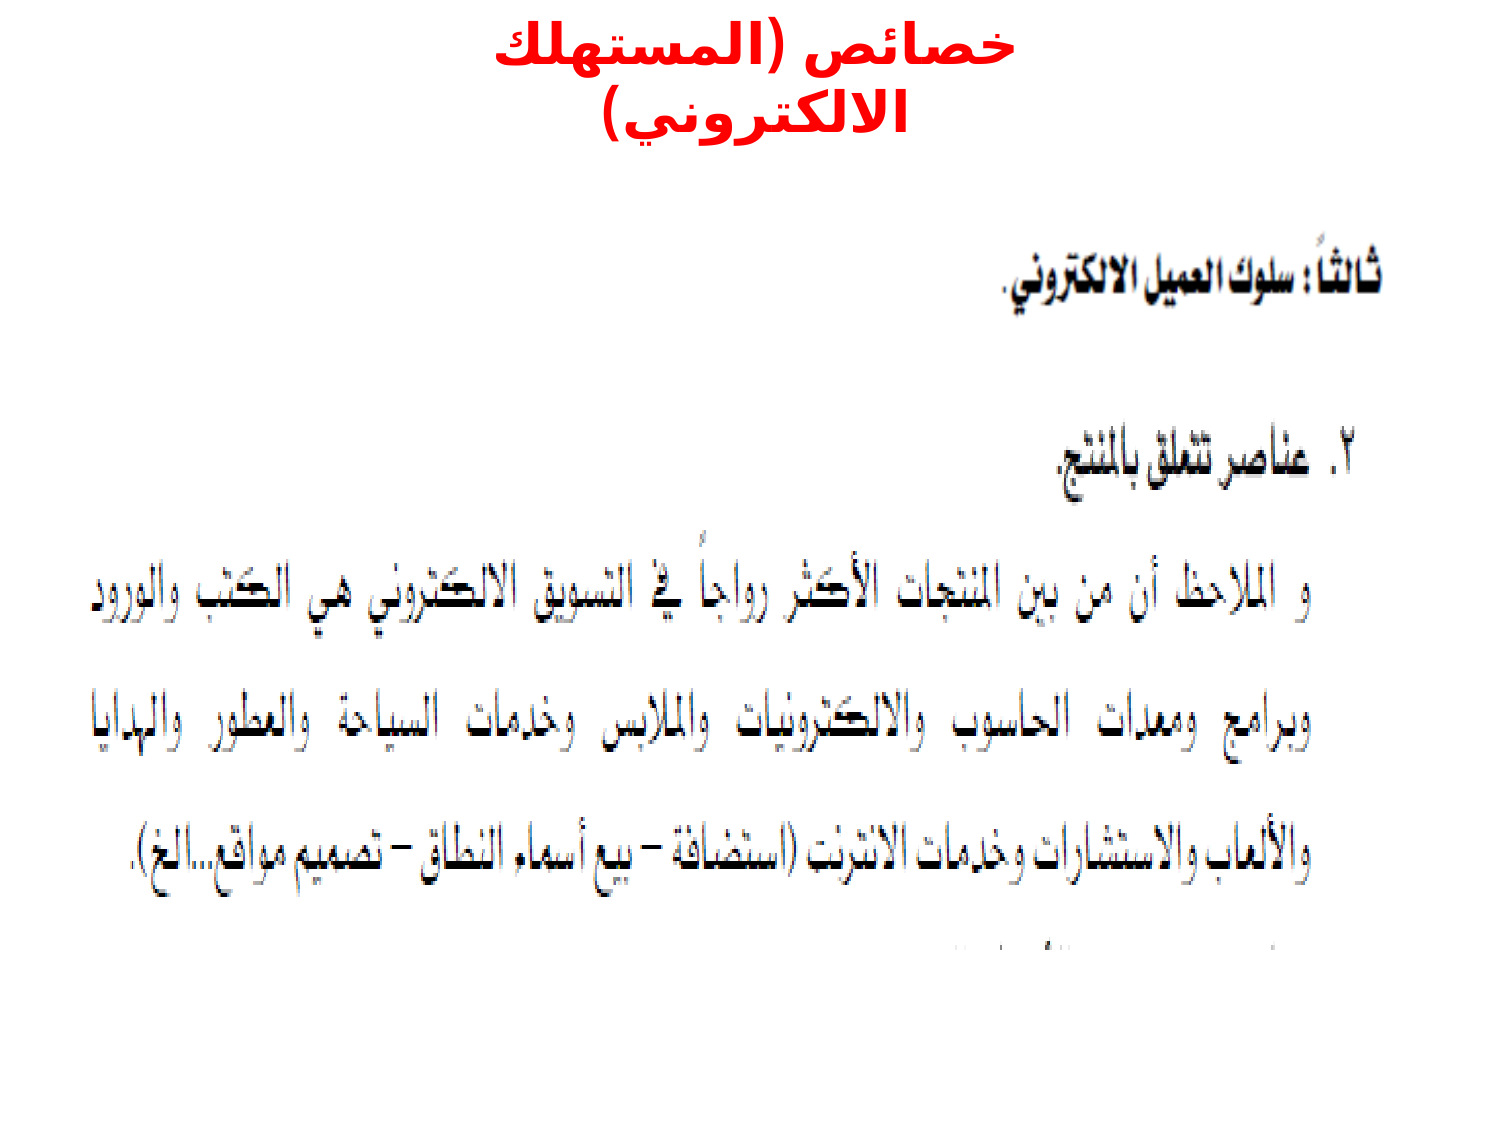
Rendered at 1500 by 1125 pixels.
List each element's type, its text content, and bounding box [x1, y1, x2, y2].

picture [46, 398, 1442, 950]
subtitle [46, 128, 1454, 1079]
picture [995, 220, 1419, 341]
title خصائص (المستهلك الالكتروني) [328, 0, 1184, 128]
